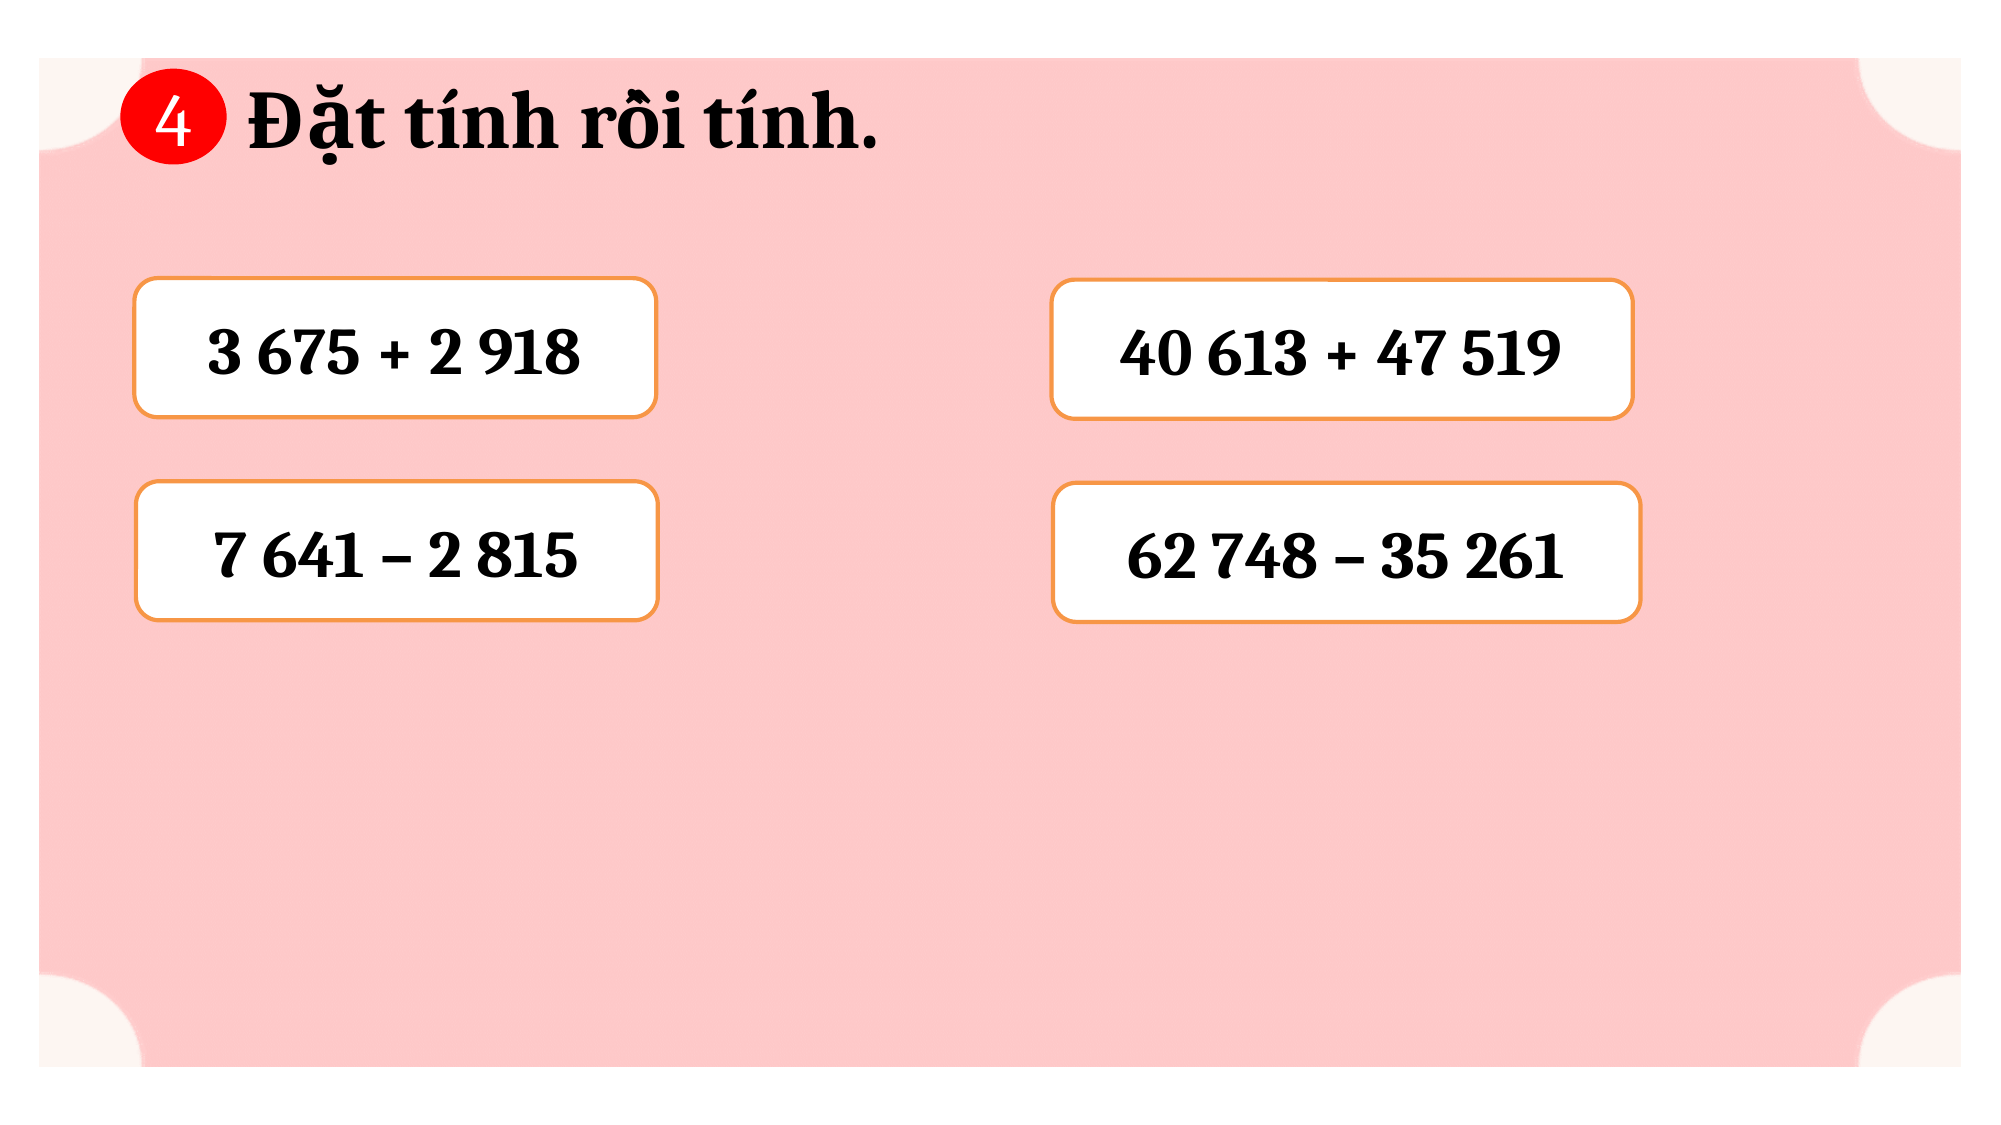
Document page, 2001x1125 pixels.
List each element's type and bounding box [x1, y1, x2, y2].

picture [39, 57, 1961, 1067]
